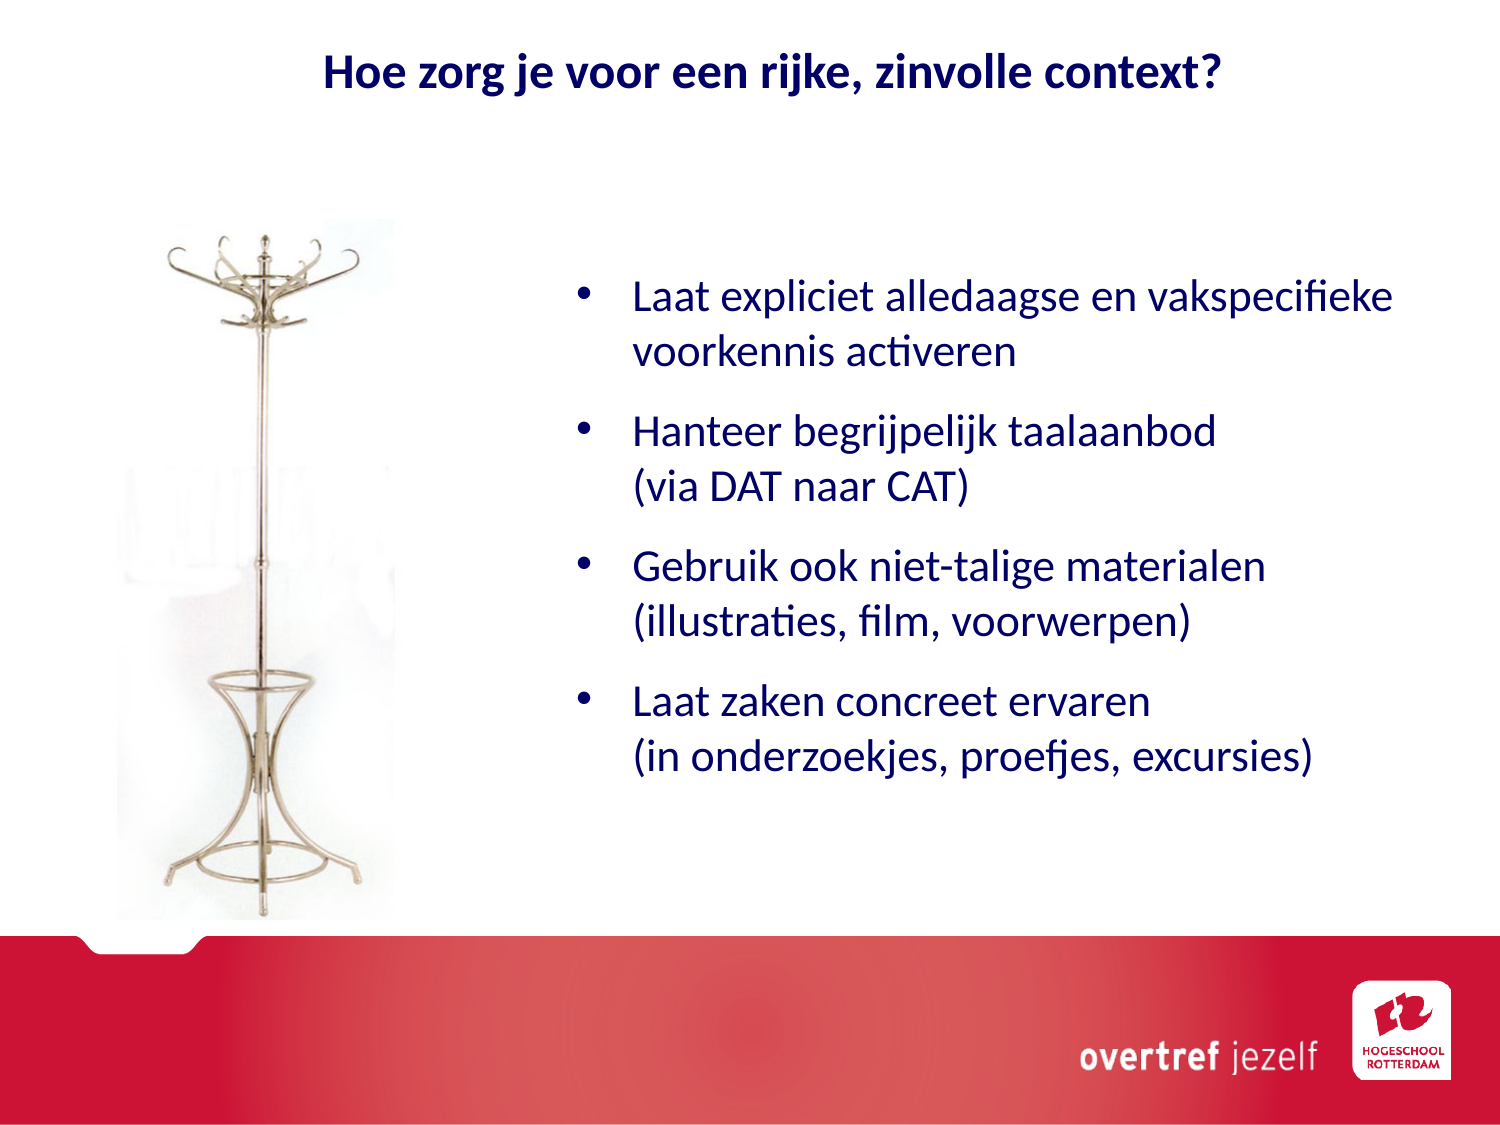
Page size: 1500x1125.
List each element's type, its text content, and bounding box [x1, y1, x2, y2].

picture [1364, 1047, 1369, 1055]
picture [1384, 1060, 1389, 1068]
title Hoe zorg je voor een rijke, zinvolle context? [135, 31, 1411, 94]
picture [1429, 1048, 1436, 1055]
picture [0, 936, 1500, 1125]
picture [1371, 1048, 1378, 1055]
picture [1421, 1061, 1427, 1068]
picture [1413, 1060, 1419, 1068]
picture [1403, 1048, 1409, 1055]
picture [1429, 1061, 1439, 1068]
picture [1374, 1060, 1382, 1068]
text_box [17, 219, 518, 931]
picture [1368, 1060, 1373, 1068]
picture [1397, 1047, 1402, 1055]
picture [1420, 1047, 1427, 1055]
picture [1411, 1047, 1418, 1055]
list Laat expliciet alledaagse en vakspecifieke voorkennis activeren Hanteer begrijpelijk taalaanbod (via DAT naar CAT) Gebruik ook niet-talige materialen (illustraties, film, voorwerpen) Laat zaken concreet ervaren (in onderzoekjes, proefjes, excursies) [560, 208, 1495, 1046]
picture [1439, 1047, 1444, 1055]
